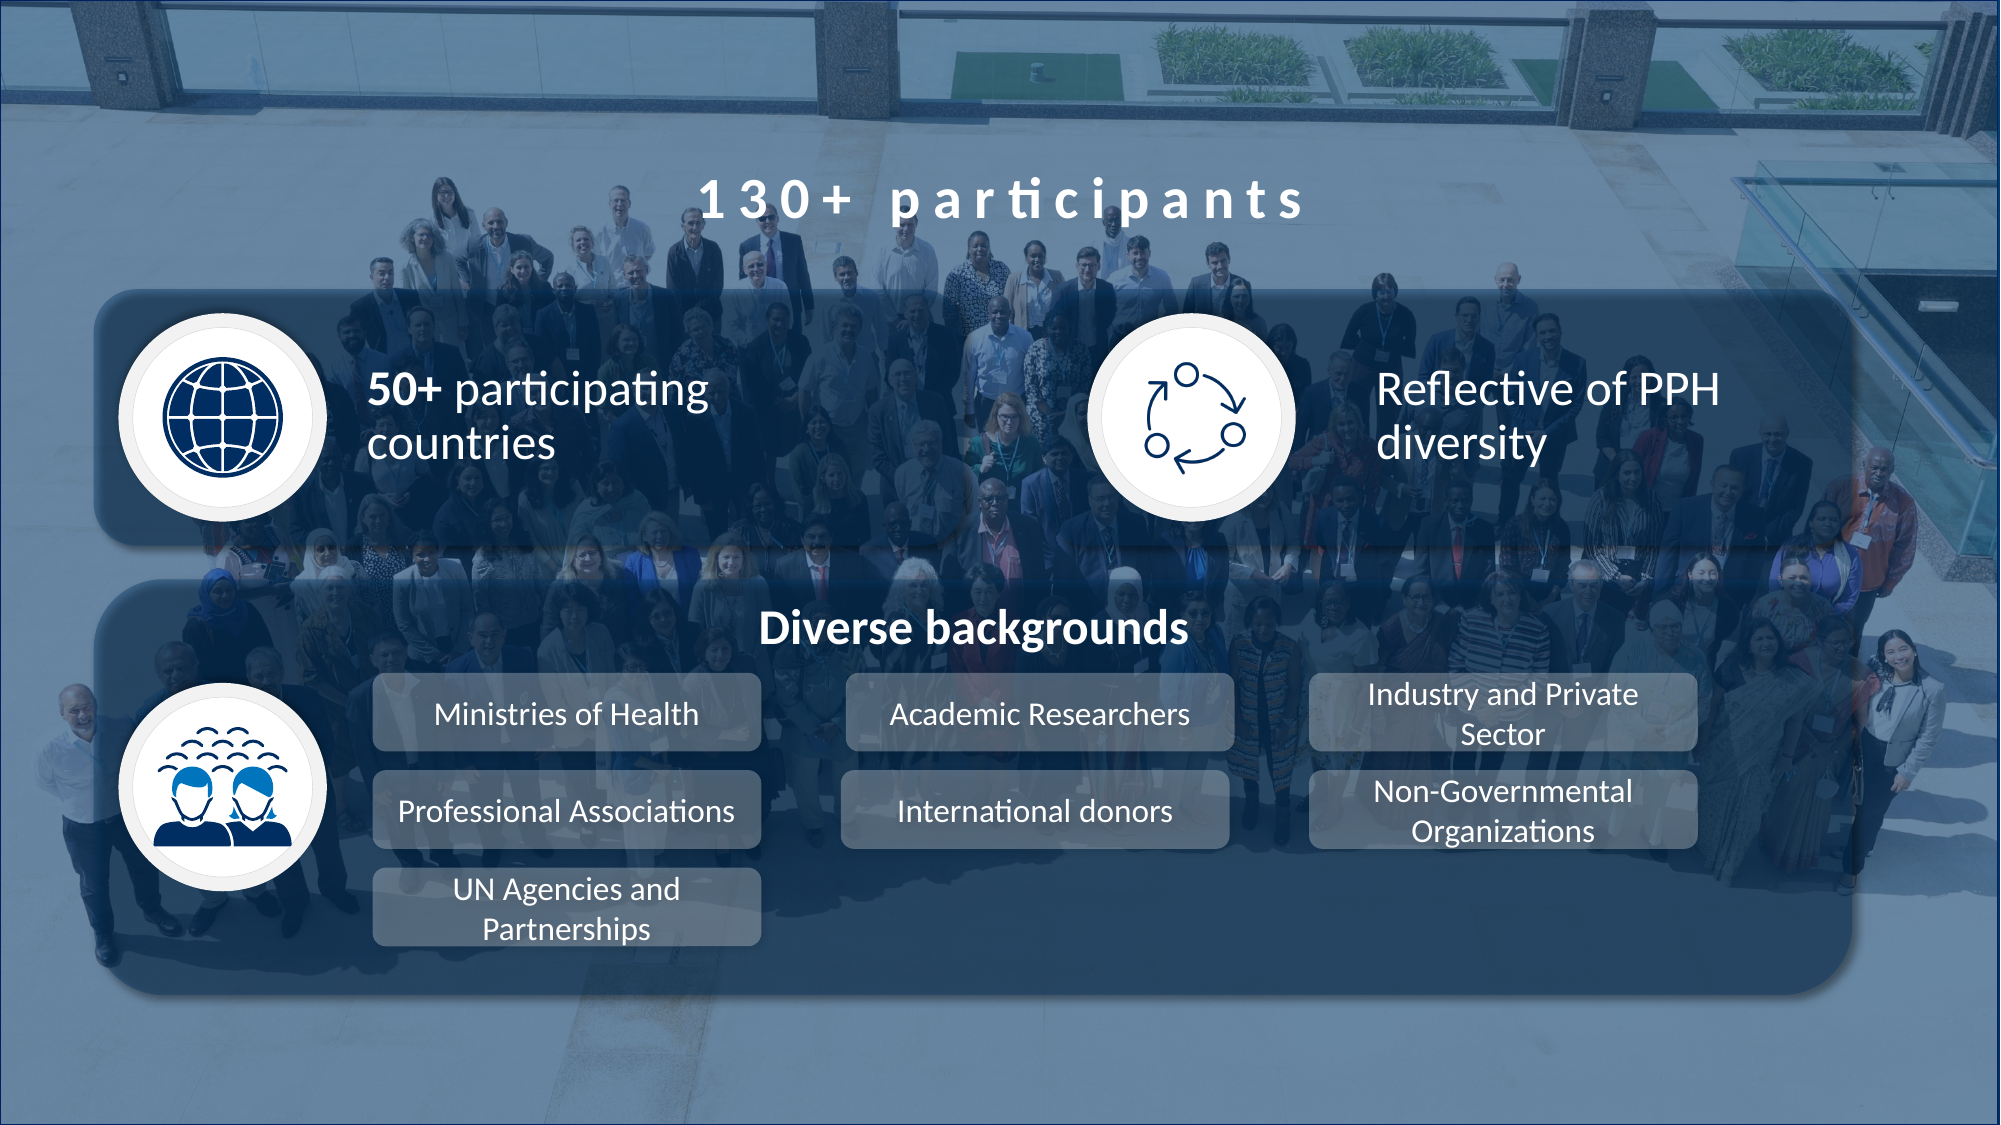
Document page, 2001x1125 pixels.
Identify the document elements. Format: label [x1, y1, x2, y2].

picture [0, 0, 1998, 1125]
text_box [1087, 312, 1296, 522]
text_box [118, 682, 328, 892]
text_box [118, 312, 328, 522]
